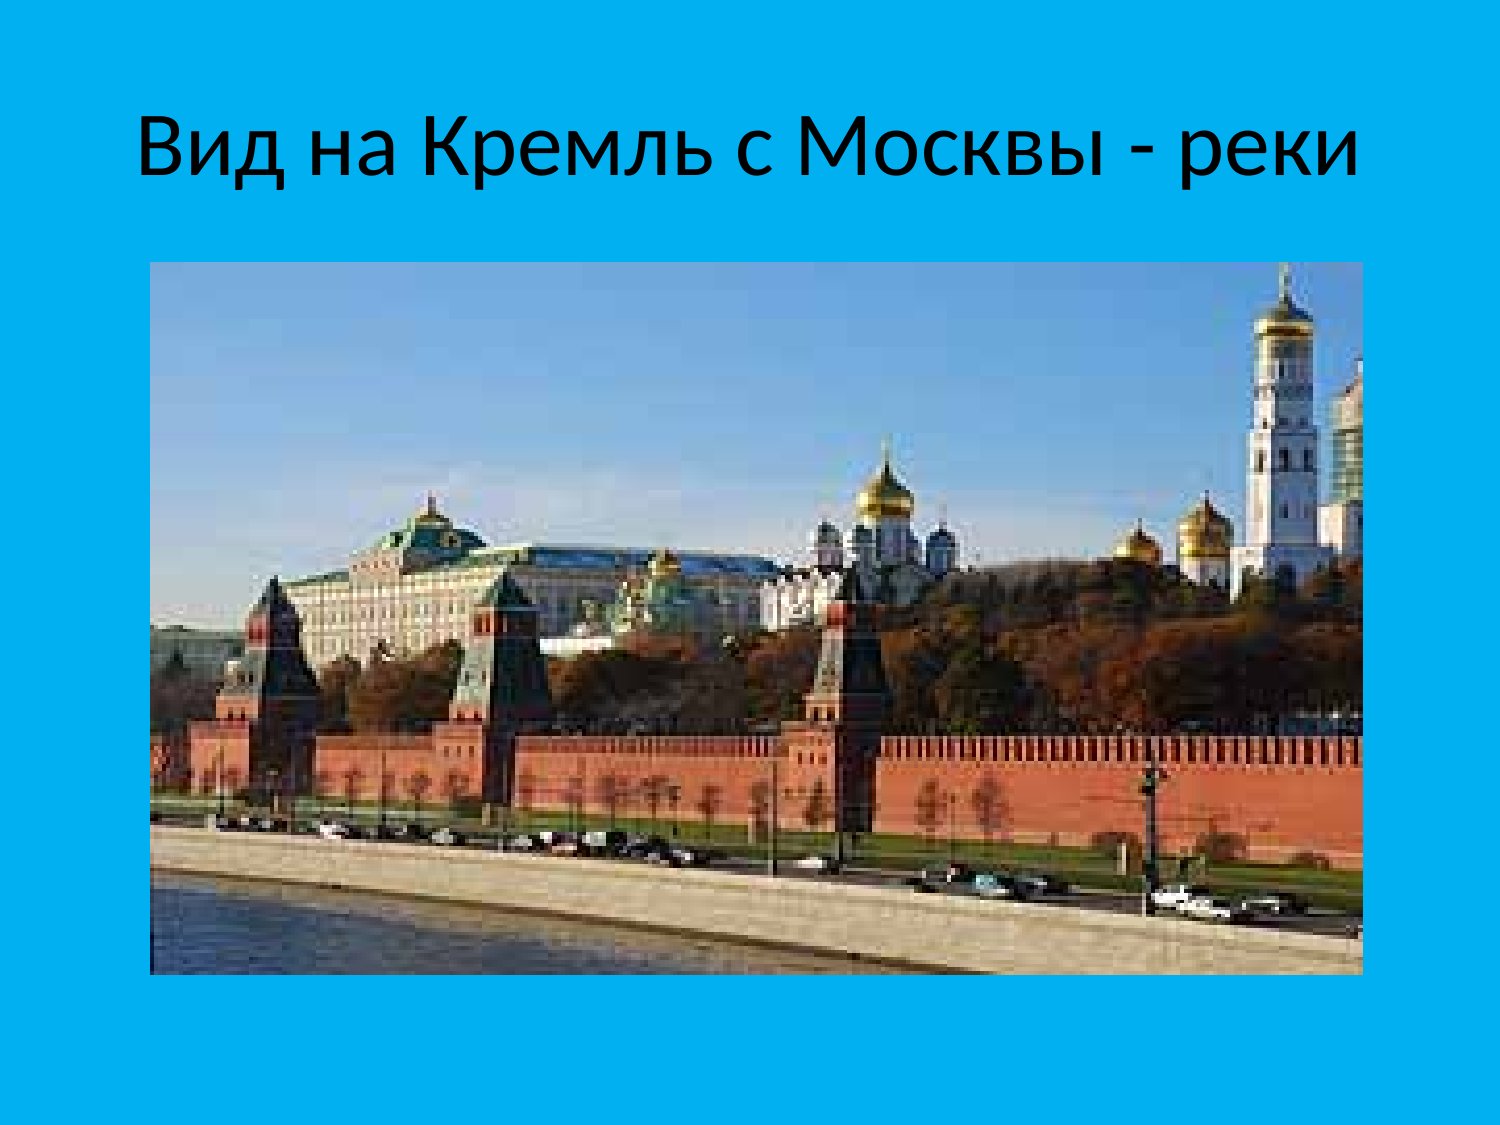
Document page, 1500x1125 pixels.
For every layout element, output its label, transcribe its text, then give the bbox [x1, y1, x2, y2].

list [149, 262, 1363, 976]
title Вид на Кремль с Москвы - реки [75, 45, 1425, 233]
